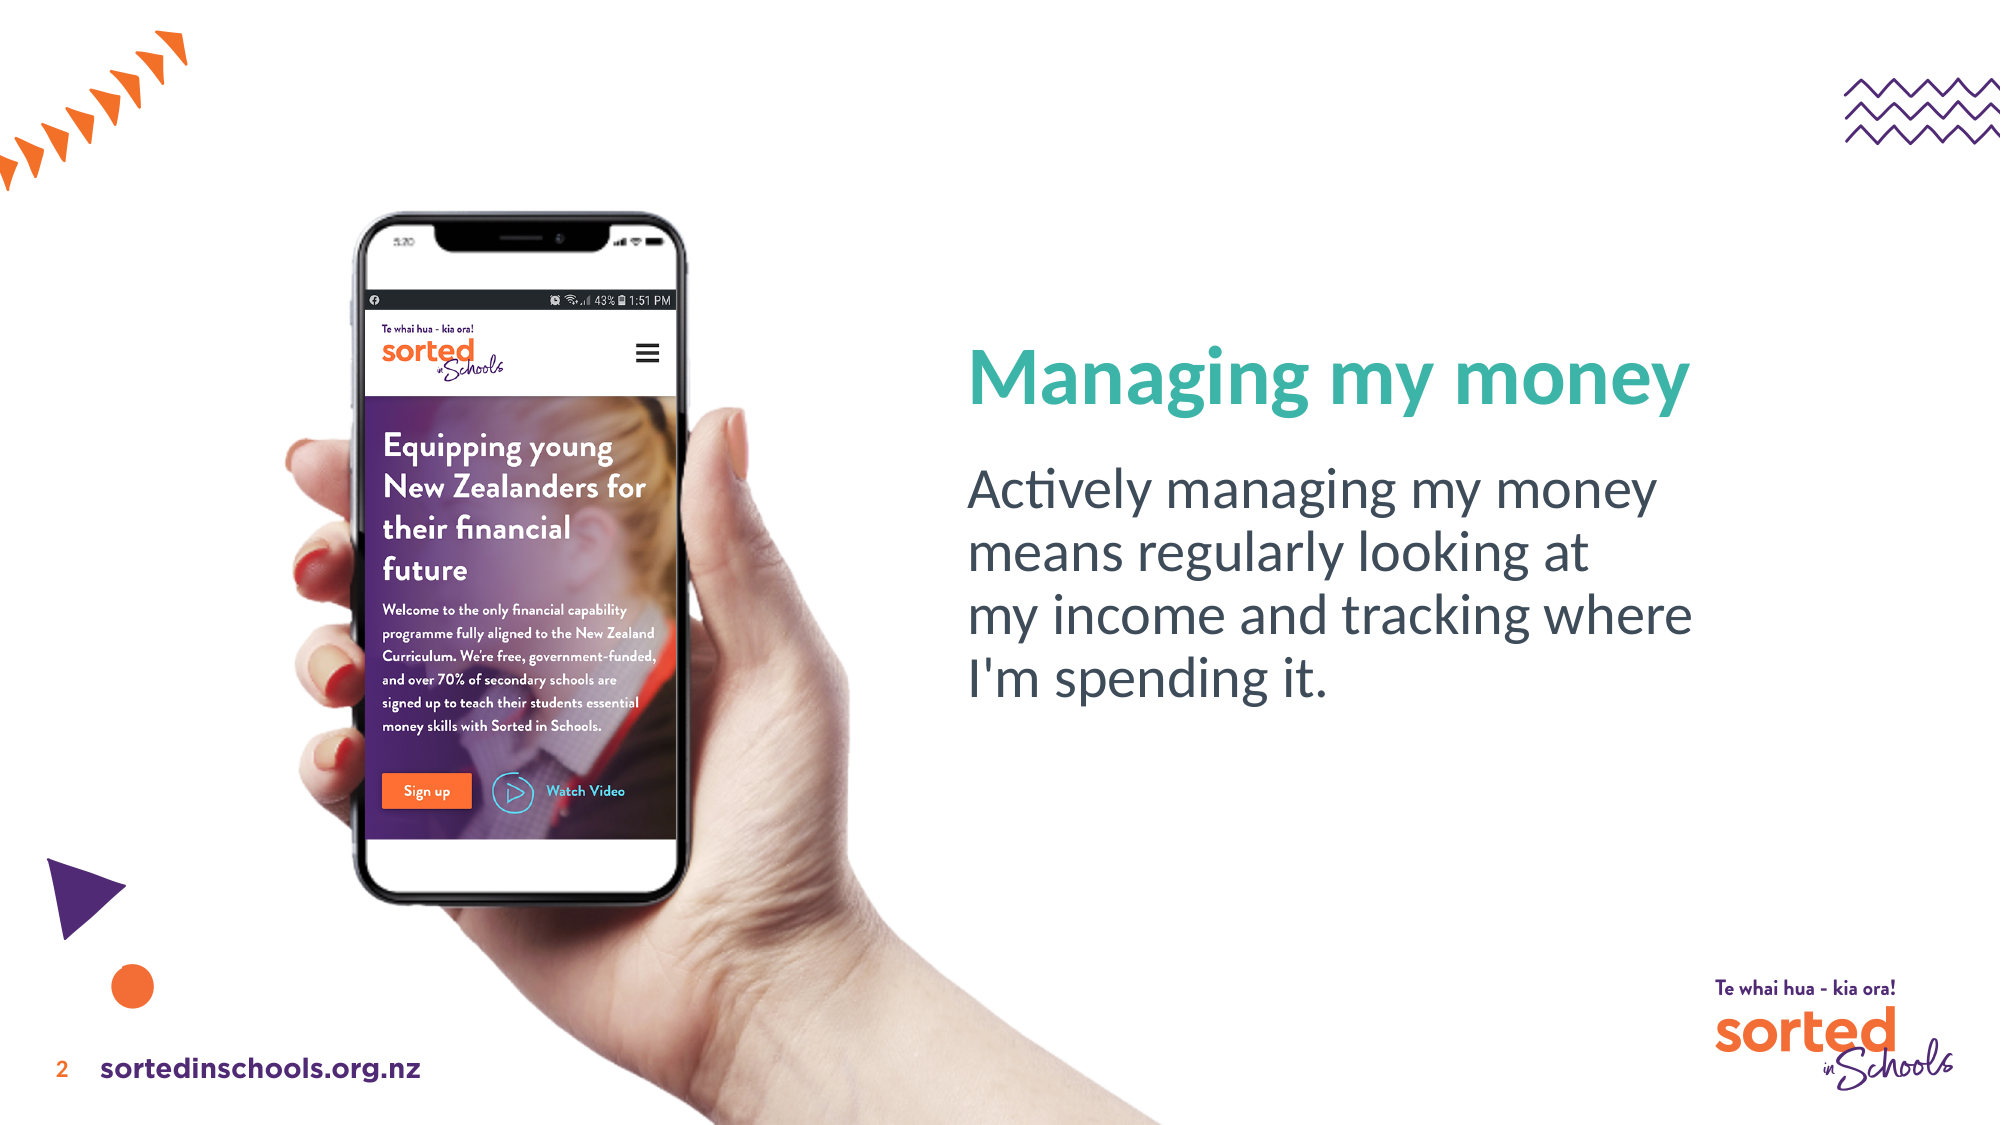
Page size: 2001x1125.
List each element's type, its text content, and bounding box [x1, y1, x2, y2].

picture [0, 0, 2000, 1125]
title Managing my money [1345, 262, 1799, 430]
slide_number 2 [41, 1045, 133, 1096]
list Actively managing my money means regularly looking at my income and tracking where I'm spending it. [1345, 450, 1740, 697]
